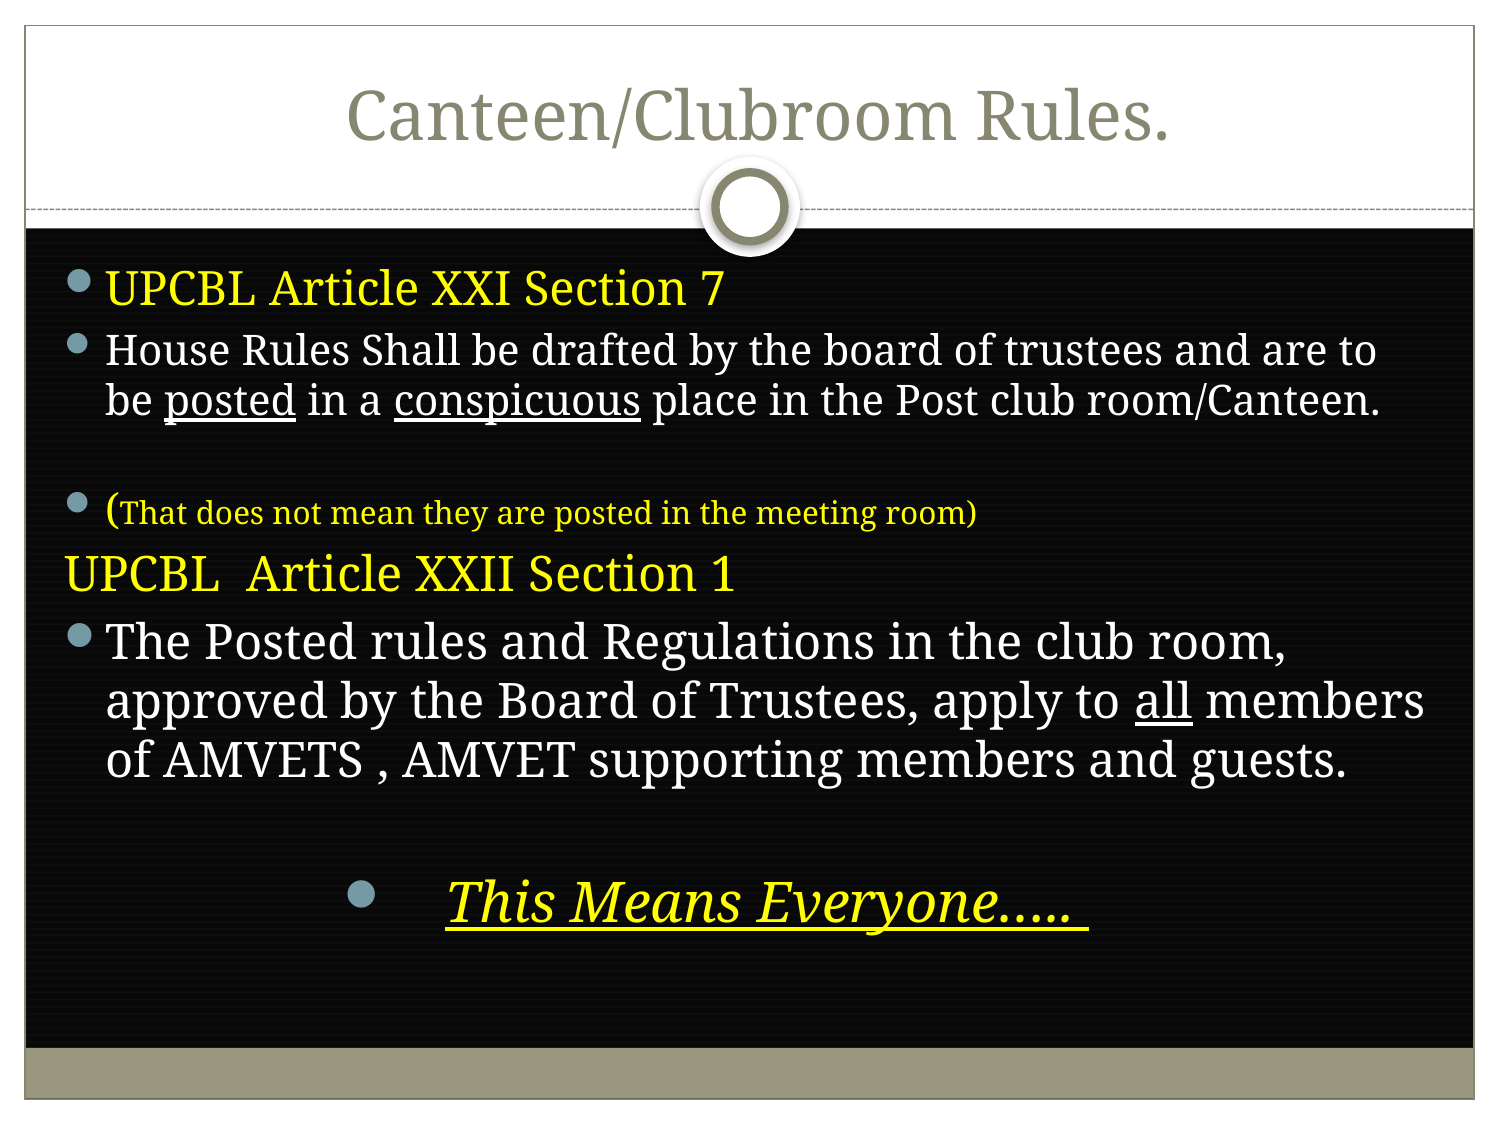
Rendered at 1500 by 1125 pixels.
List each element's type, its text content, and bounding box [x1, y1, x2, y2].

title Canteen/Clubroom Rules. [49, 37, 1450, 162]
list UPCBL Article XXI Section 7 House Rules Shall be drafted by the board of trustees and are to be posted in a conspicuous place in the Post club room/Canteen. (That does not mean they are posted in the meeting room) UPCBL Article XXII Section 1 The Posted rules and Regulations in the club room, approved by the Board of Trustees, apply to all members of AMVETS , AMVET supporting members and guests. This Means Everyone….. [49, 250, 1445, 1001]
